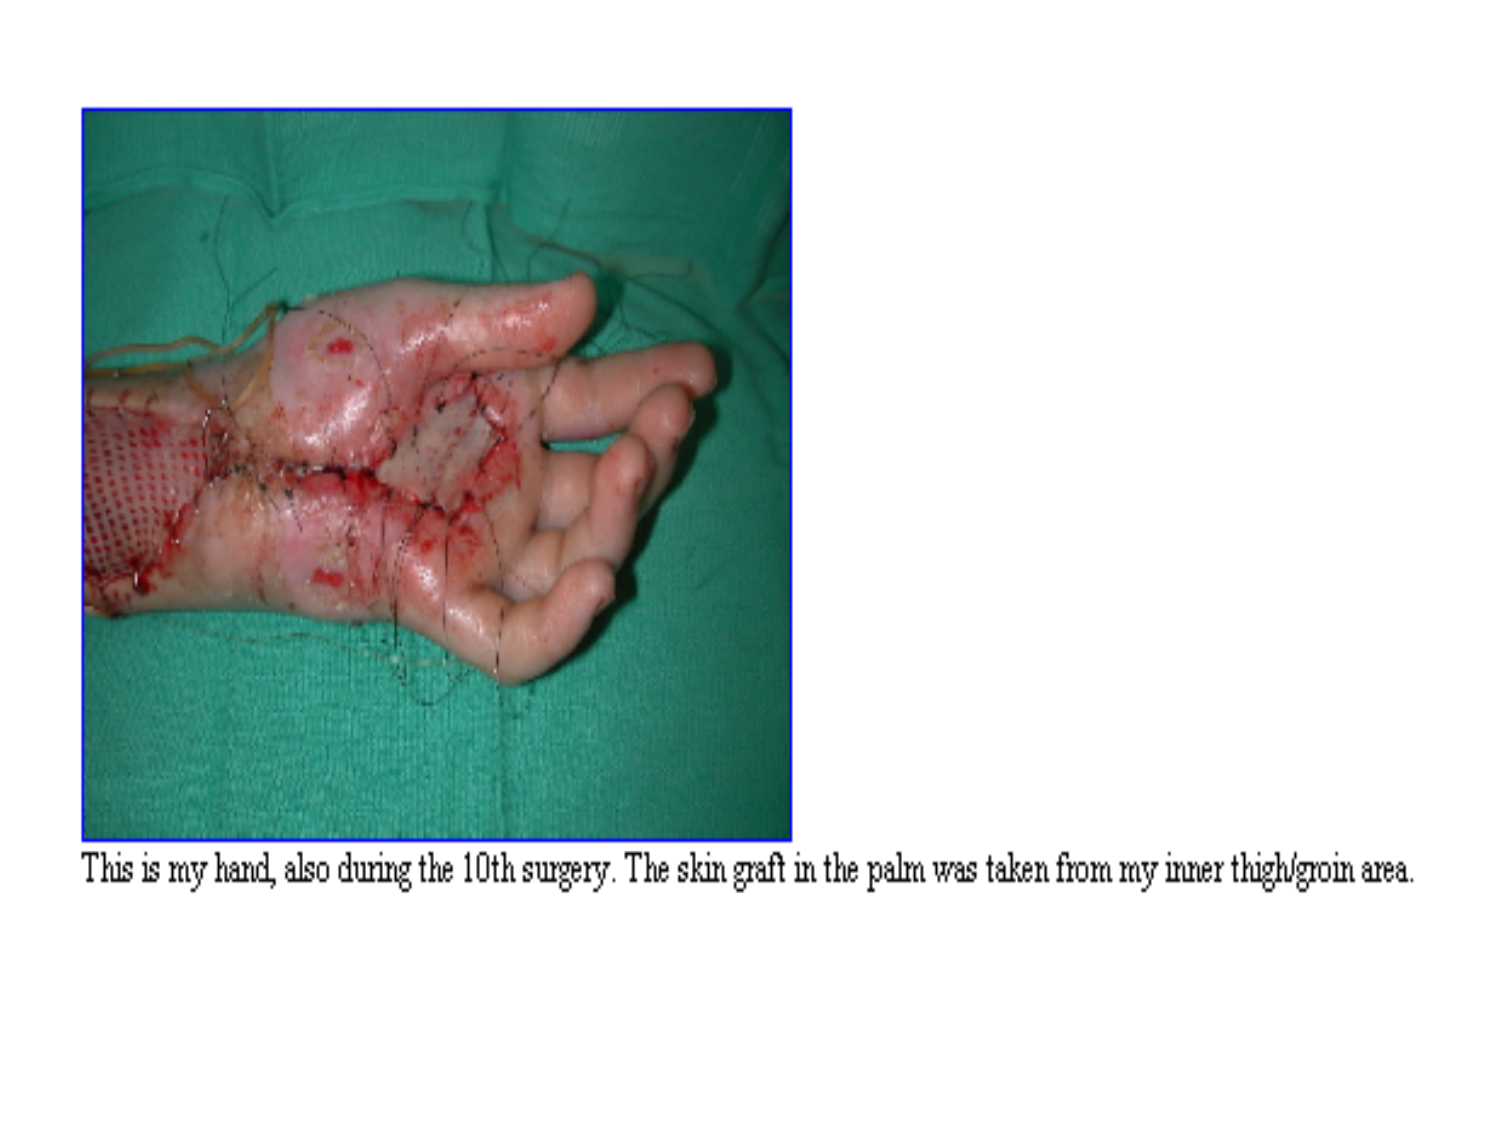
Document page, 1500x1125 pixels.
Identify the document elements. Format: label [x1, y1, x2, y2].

list [74, 99, 1455, 913]
